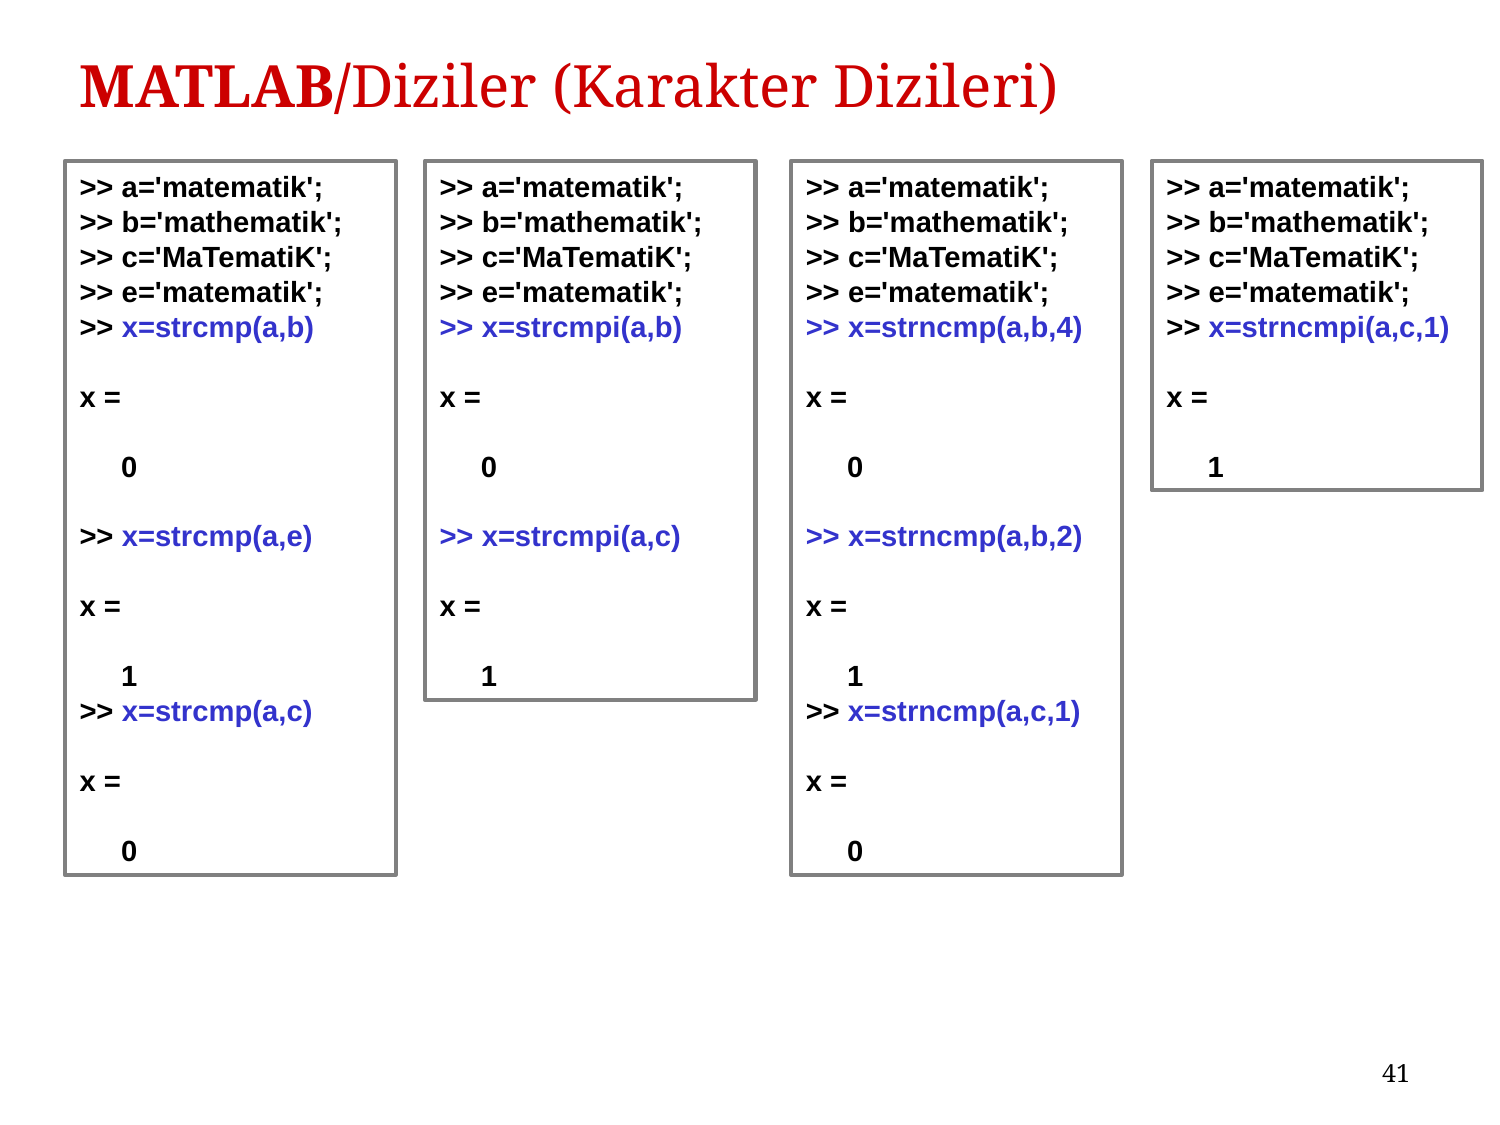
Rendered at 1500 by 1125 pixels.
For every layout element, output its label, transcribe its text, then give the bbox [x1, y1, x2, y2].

text_box >> a='matematik'; >> b='mathematik'; >> c='MaTematiK'; >> e='matematik'; >> x=strcmp(a,b) x = 0 >> x=strcmp(a,e) x = 1 >> x=strcmp(a,c) x = 0 [64, 160, 396, 875]
text_box >> a='matematik'; >> b='mathematik'; >> c='MaTematiK'; >> e='matematik'; >> x=strncmp(a,b,4) x = 0 >> x=strncmp(a,b,2) x = 1 >> x=strncmp(a,c,1) x = 0 [790, 160, 1122, 875]
slide_number 41 [1074, 1023, 1426, 1100]
text_box >> a='matematik'; >> b='mathematik'; >> c='MaTematiK'; >> e='matematik'; >> x=strncmpi(a,c,1) x = 1 [1151, 160, 1483, 491]
title MATLAB/Diziler (Karakter Dizileri) [64, 41, 1416, 182]
text_box >> a='matematik'; >> b='mathematik'; >> c='MaTematiK'; >> e='matematik'; >> x=strcmpi(a,b) x = 0 >> x=strcmpi(a,c) x = 1 [424, 160, 756, 700]
